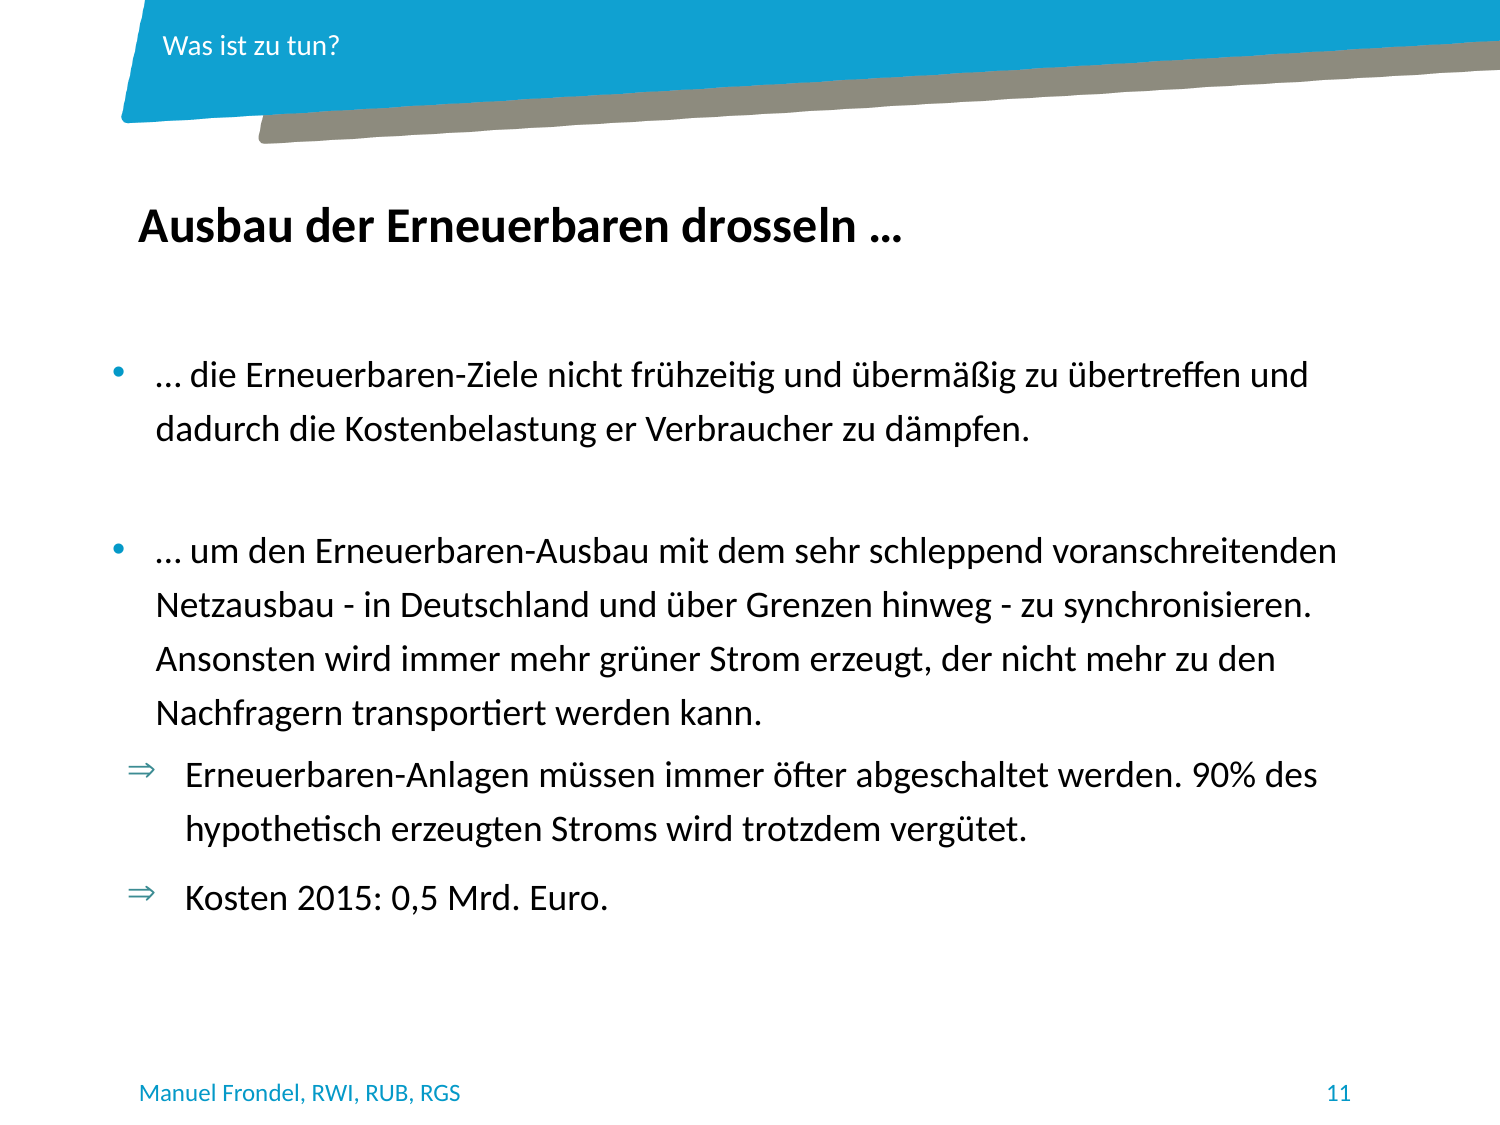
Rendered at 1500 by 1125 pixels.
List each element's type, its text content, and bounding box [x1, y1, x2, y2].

list Was ist zu tun? [147, 19, 1377, 79]
picture [0, 0, 1500, 1125]
footer Manuel Frondel, RWI, RUB, RGS [123, 1069, 1140, 1125]
list … die Erneuerbaren-Ziele nicht frühzeitig und übermäßig zu übertreffen und dadurch die Kostenbelastung er Verbraucher zu dämpfen. … um den Erneuerbaren-Ausbau mit dem sehr schleppend voranschreitenden Netzausbau - in Deutschland und über Grenzen hinweg - zu synchronisieren. Ansonsten wird immer mehr grüner Strom erzeugt, der nicht mehr zu den Nachfragern transportiert werden kann. Erneuerbaren-Anlagen müssen immer öfter abgeschaltet werden. 90% des hypothetisch erzeugten Stroms wird trotzdem vergütet. Kosten 2015: 0,5 Mrd. Euro. [97, 219, 1373, 1012]
list Ausbau der Erneuerbaren drosseln … [123, 184, 1400, 303]
slide_number 11 [1311, 1069, 1459, 1125]
